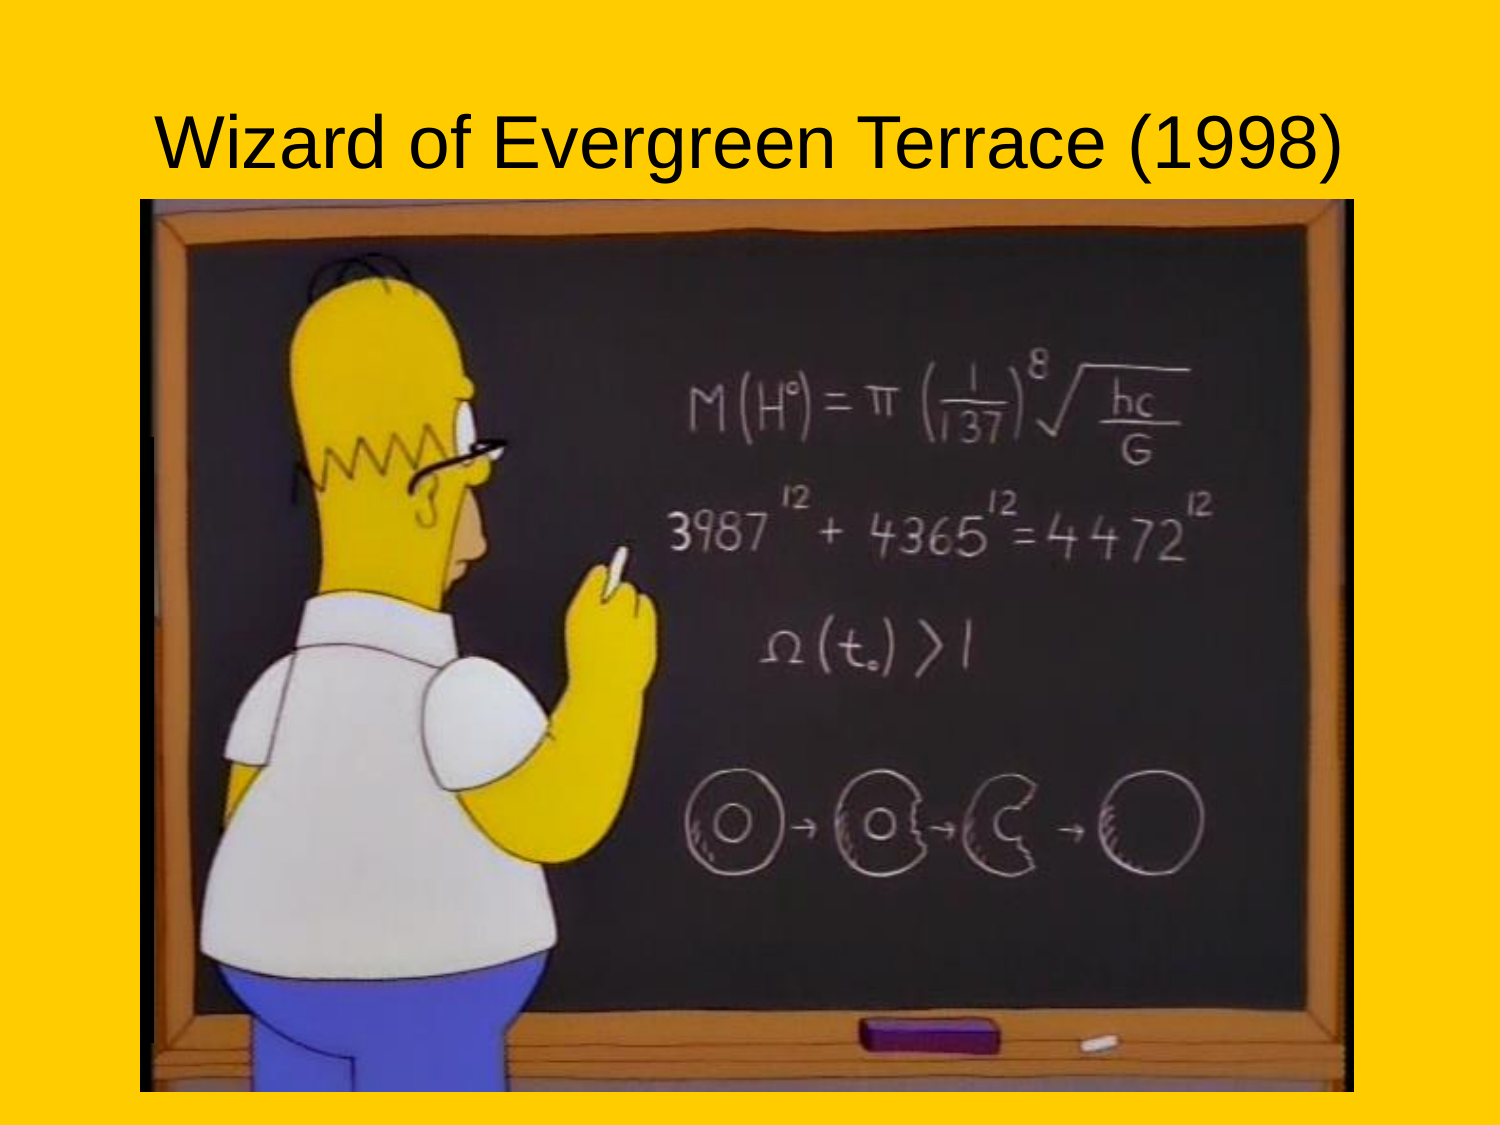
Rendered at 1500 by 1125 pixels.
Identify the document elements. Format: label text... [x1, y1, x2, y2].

title Wizard of Evergreen Terrace (1998) [75, 45, 1425, 233]
picture [140, 199, 1354, 1093]
